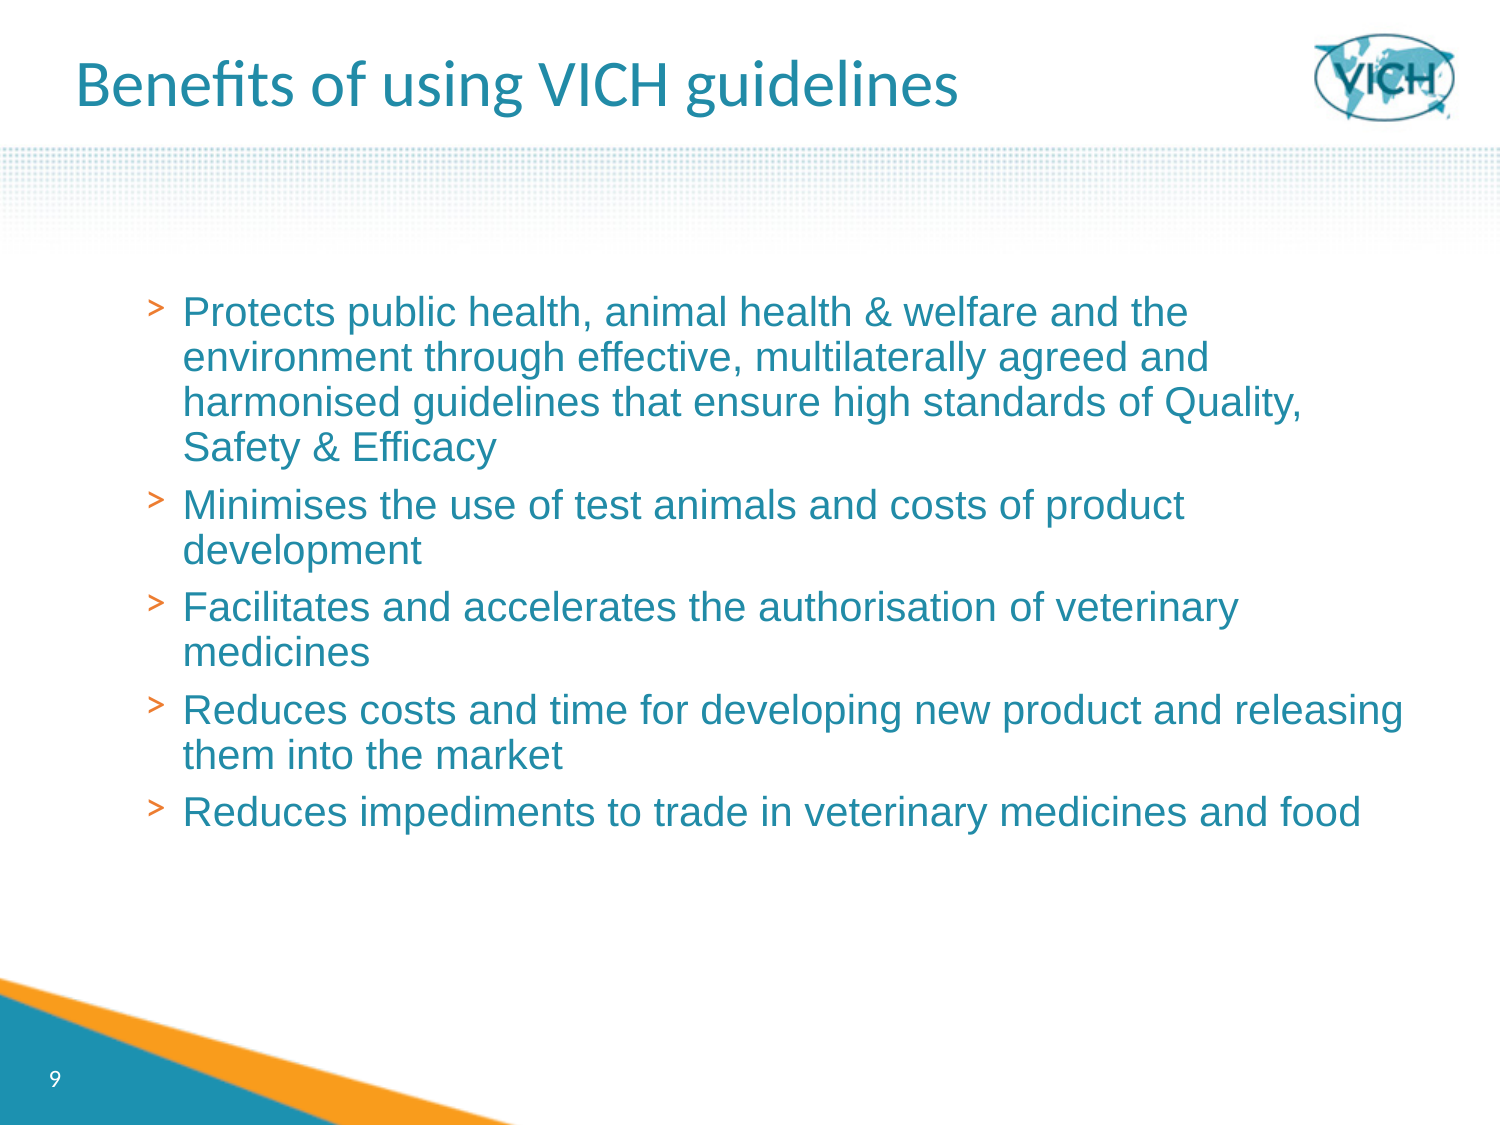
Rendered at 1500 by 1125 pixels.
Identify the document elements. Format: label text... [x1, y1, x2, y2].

title Benefits of using VICH guidelines [60, 28, 1475, 141]
picture [0, 0, 1500, 272]
list Protects public health, animal health & welfare and the environment through effective, multilaterally agreed and harmonised guidelines that ensure high standards of Quality, Safety & Efficacy Minimises the use of test animals and costs of product development Facilitates and accelerates the authorisation of veterinary medicines Reduces costs and time for developing new product and releasing them into the market Reduces impediments to trade in veterinary medicines and food [130, 283, 1433, 964]
picture [0, 977, 523, 1125]
